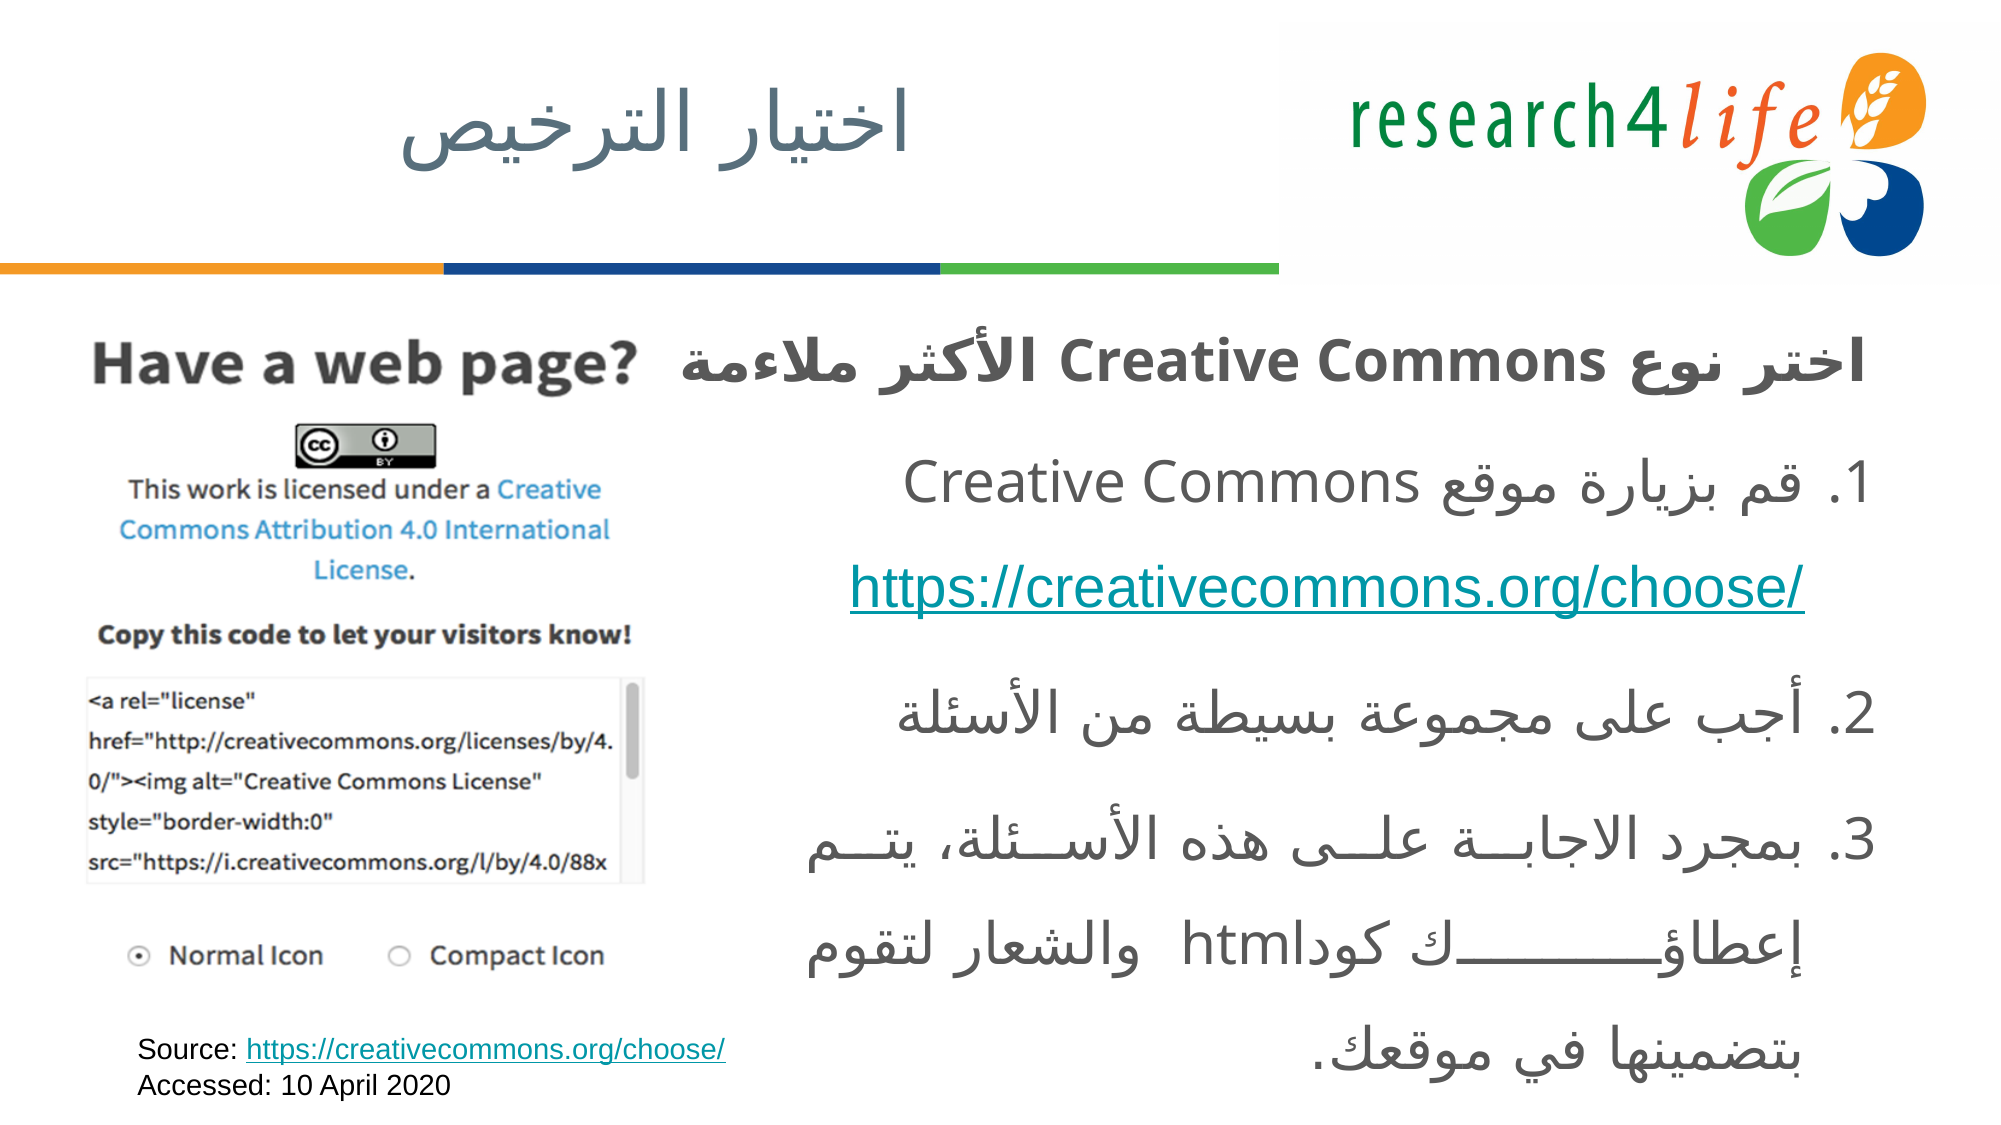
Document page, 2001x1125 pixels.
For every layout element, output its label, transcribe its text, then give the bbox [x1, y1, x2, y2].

picture [1279, 22, 2000, 285]
text_box Source: https://creativecommons.org/choose/ Accessed: 10 April 2020 [122, 1023, 756, 1109]
picture [31, 315, 672, 992]
text_box اختر نوع Creative Commons الأكثر ملاءمة لك. [673, 316, 1883, 401]
list قم بزيارة موقع Creative Commons https://creativecommons.org/choose/ أجب على مجموعة بسيطة من الأسئلة بمجرد الاجابة على هذه الأسئلة، يتم إعطاؤك كودhtml والشعار لتقوم بتضمينها في موقعك. [790, 401, 1916, 1040]
title اختيار الترخيص [0, 72, 1312, 250]
